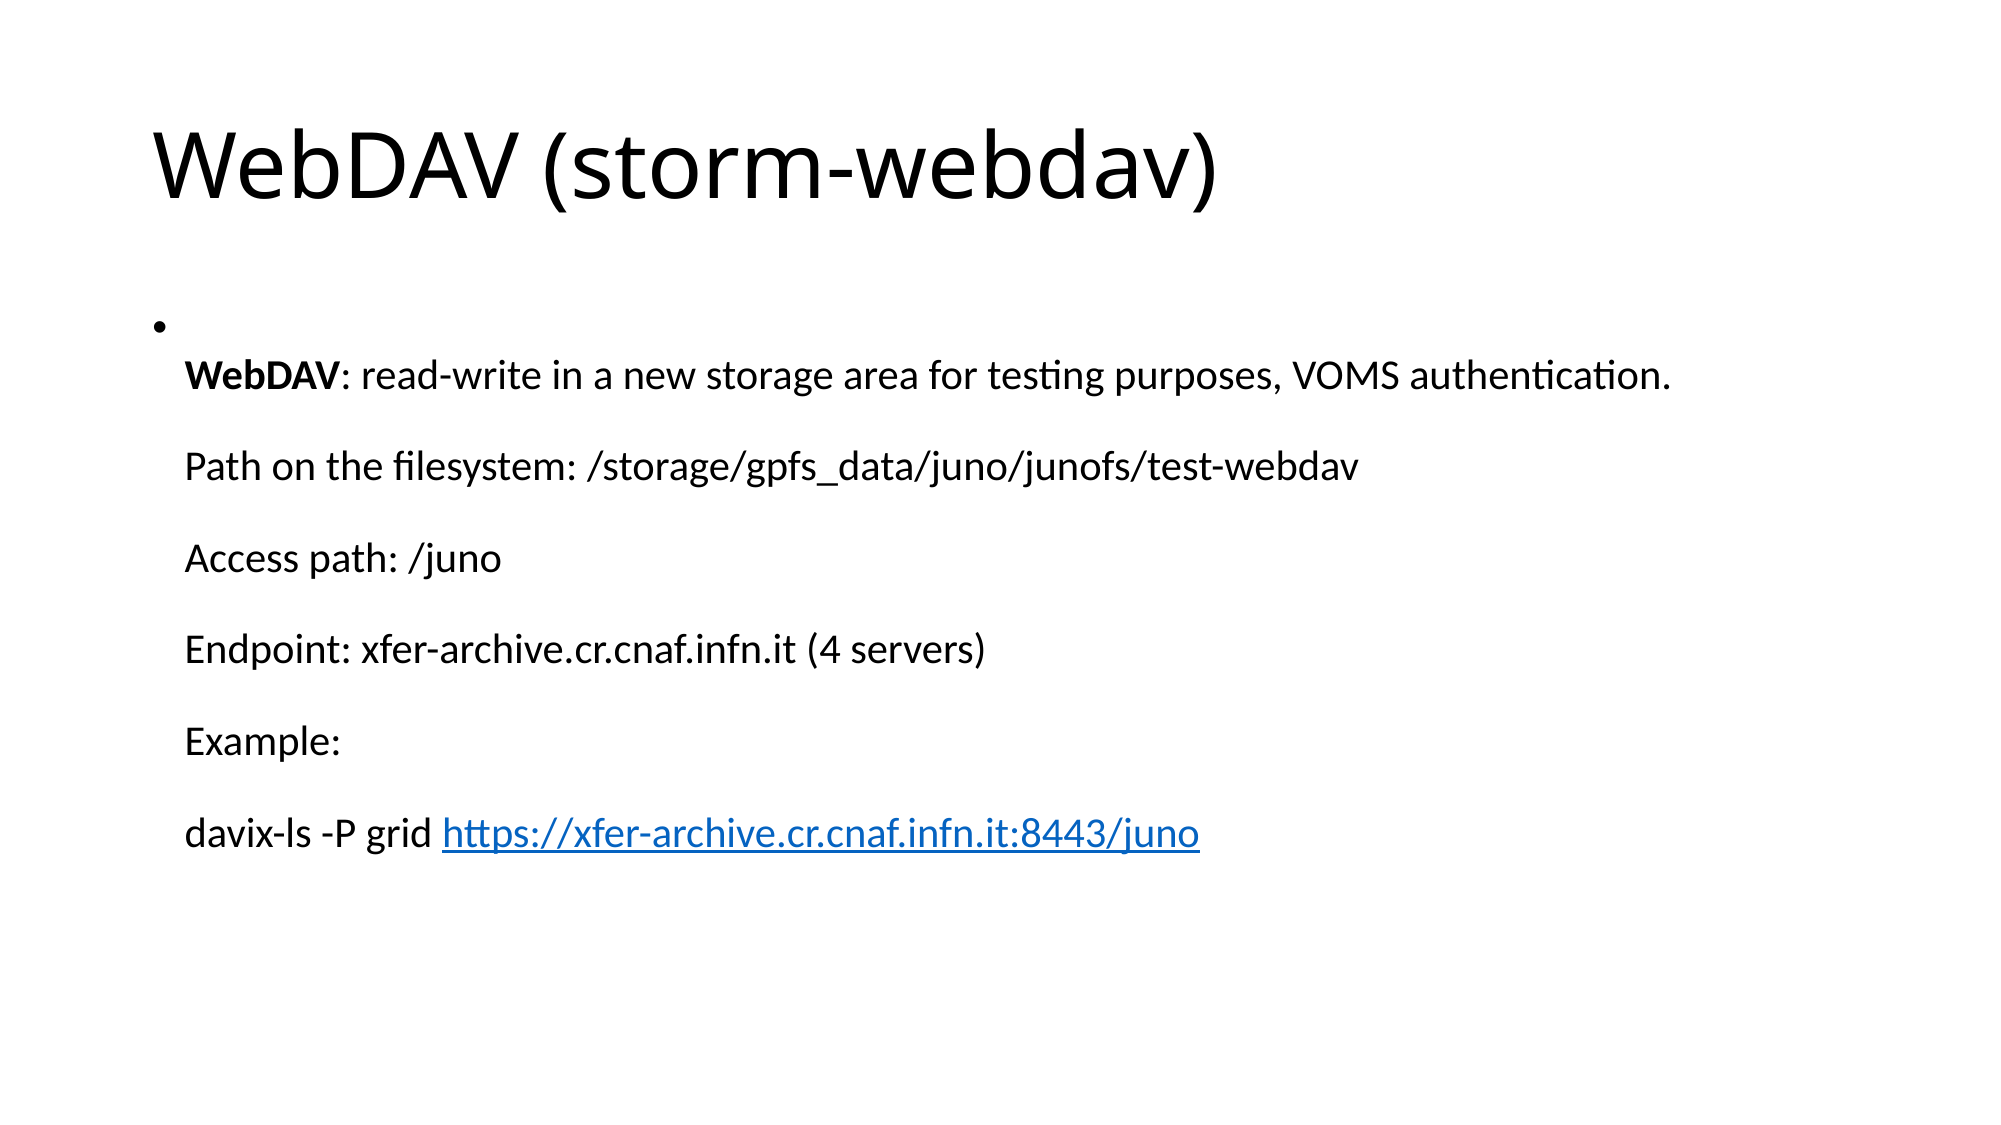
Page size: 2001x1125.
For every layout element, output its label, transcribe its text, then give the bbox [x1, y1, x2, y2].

title WebDAV (storm-webdav) [137, 59, 1863, 278]
list WebDAV: read-write in a new storage area for testing purposes, VOMS authentication. Path on the filesystem: /storage/gpfs_data/juno/junofs/test-webdav Access path: /juno Endpoint: xfer-archive.cr.cnaf.infn.it (4 servers) Example: davix-ls -P grid https://xfer-archive.cr.cnaf.infn.it:8443/juno [137, 299, 1863, 1014]
